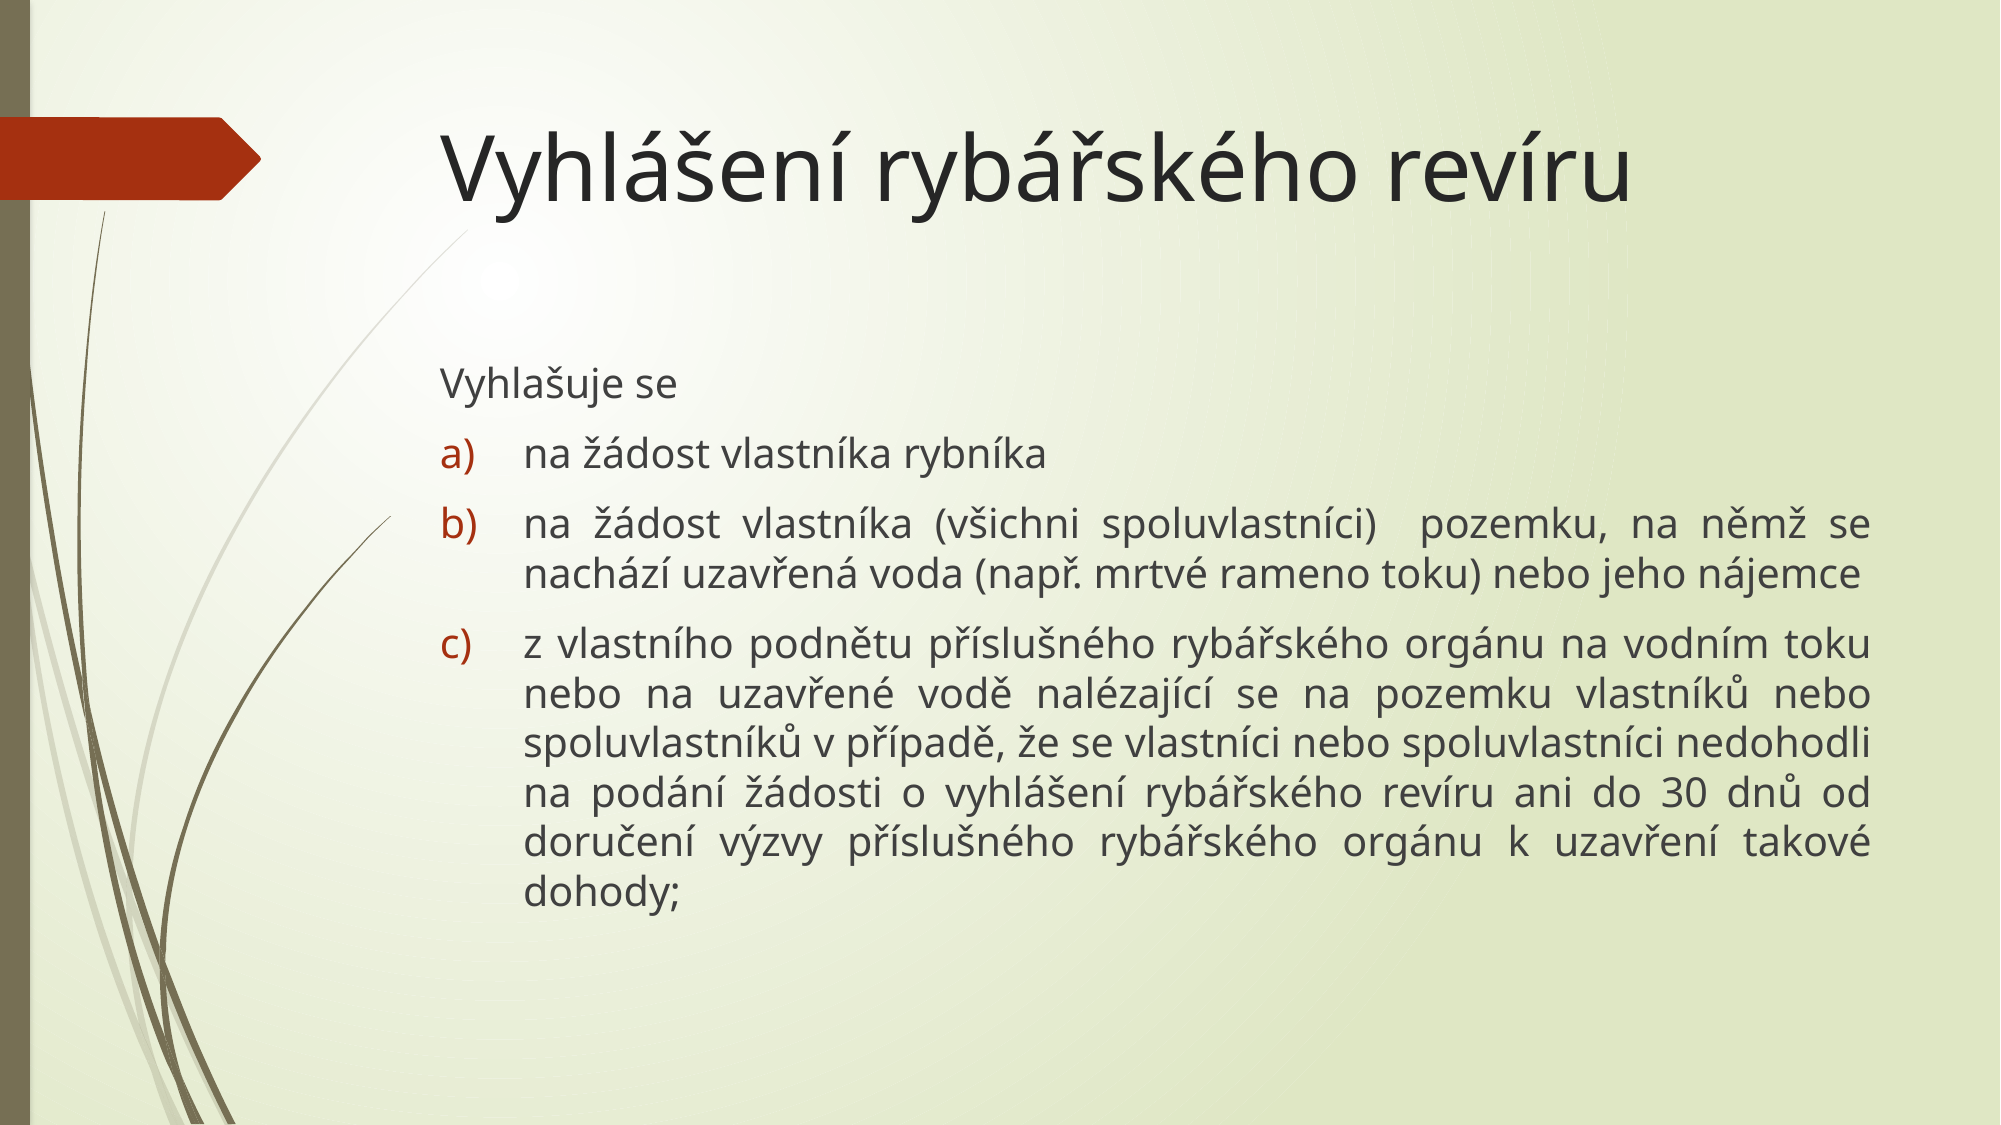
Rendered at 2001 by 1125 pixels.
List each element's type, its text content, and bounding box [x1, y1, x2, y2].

title Vyhlášení rybářského revíru [425, 102, 1888, 313]
list Vyhlašuje se na žádost vlastníka rybníka na žádost vlastníka (všichni spoluvlastníci) pozemku, na němž se nachází uzavřená voda (např. mrtvé rameno toku) nebo jeho nájemce z vlastního podnětu příslušného rybářského orgánu na vodním toku nebo na uzavřené vodě nalézající se na pozemku vlastníků nebo spoluvlastníků v případě, že se vlastníci nebo spoluvlastníci nedohodli na podání žádosti o vyhlášení rybářského revíru ani do 30 dnů od doručení výzvy příslušného rybářského orgánu k uzavření takové dohody; [424, 350, 1888, 970]
